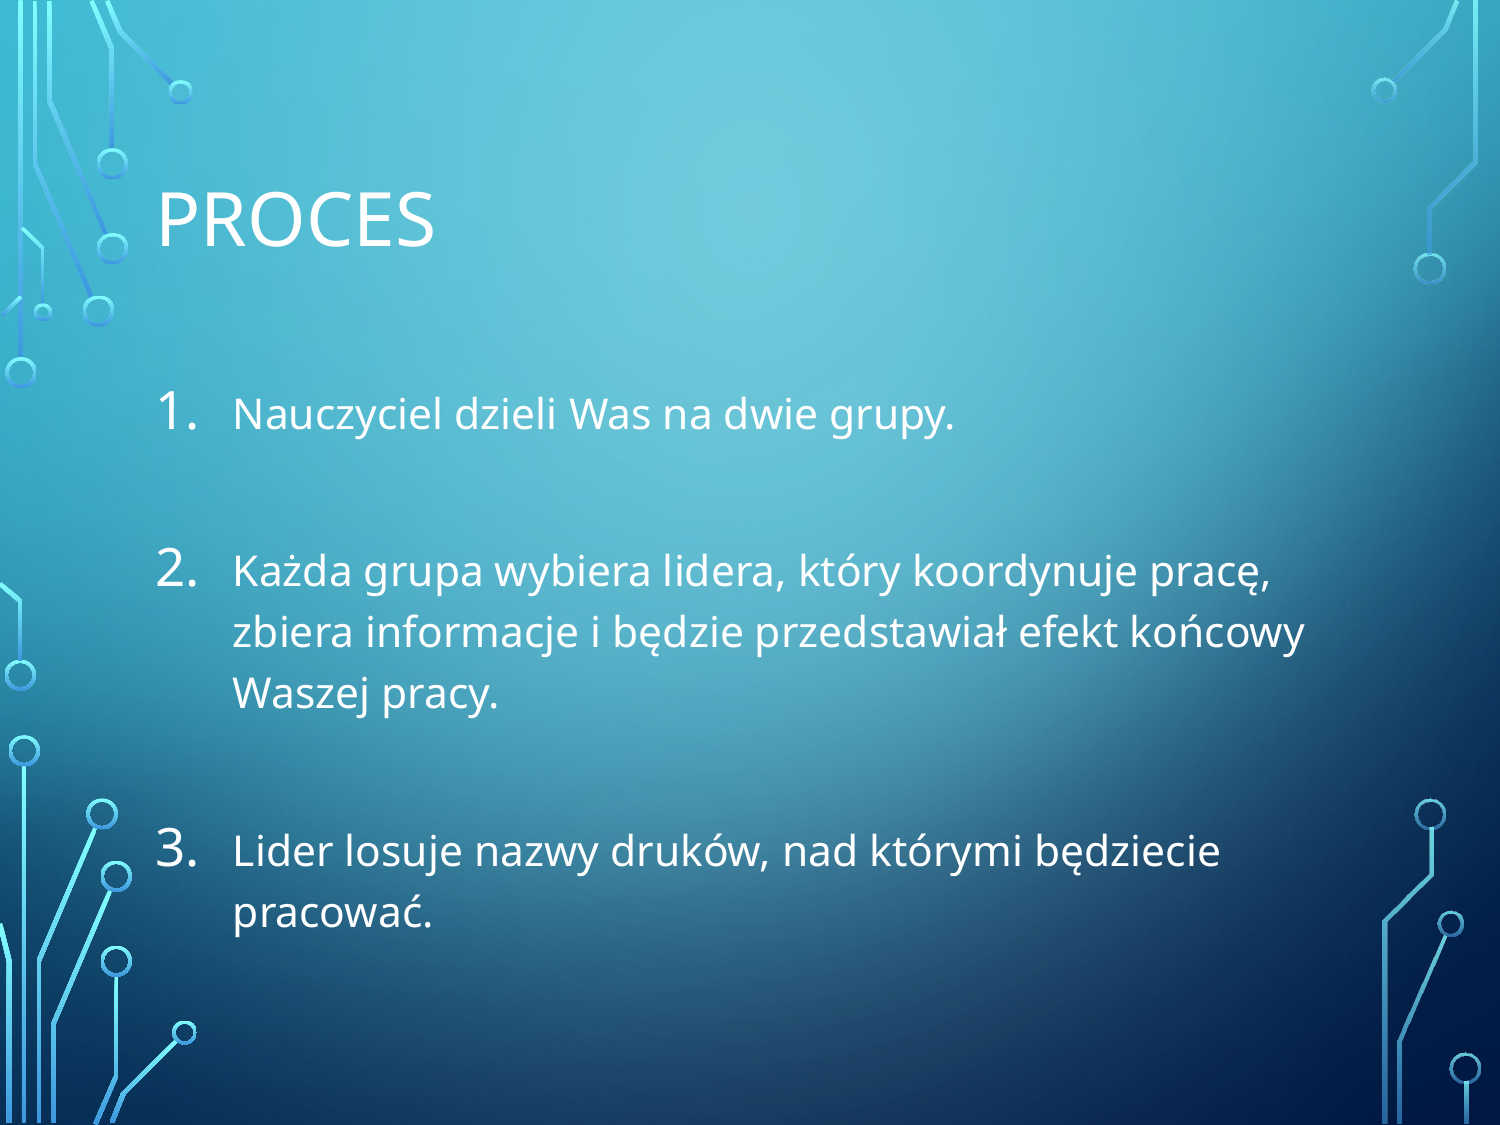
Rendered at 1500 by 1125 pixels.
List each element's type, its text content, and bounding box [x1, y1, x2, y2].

title PROCES [140, 101, 1360, 344]
list Nauczyciel dzieli Was na dwie grupy. Każda grupa wybiera lidera, który koordynuje pracę, zbiera informacje i będzie przedstawiał efekt końcowy Waszej pracy. Lider losuje nazwy druków, nad którymi będziecie pracować. [140, 369, 1360, 950]
